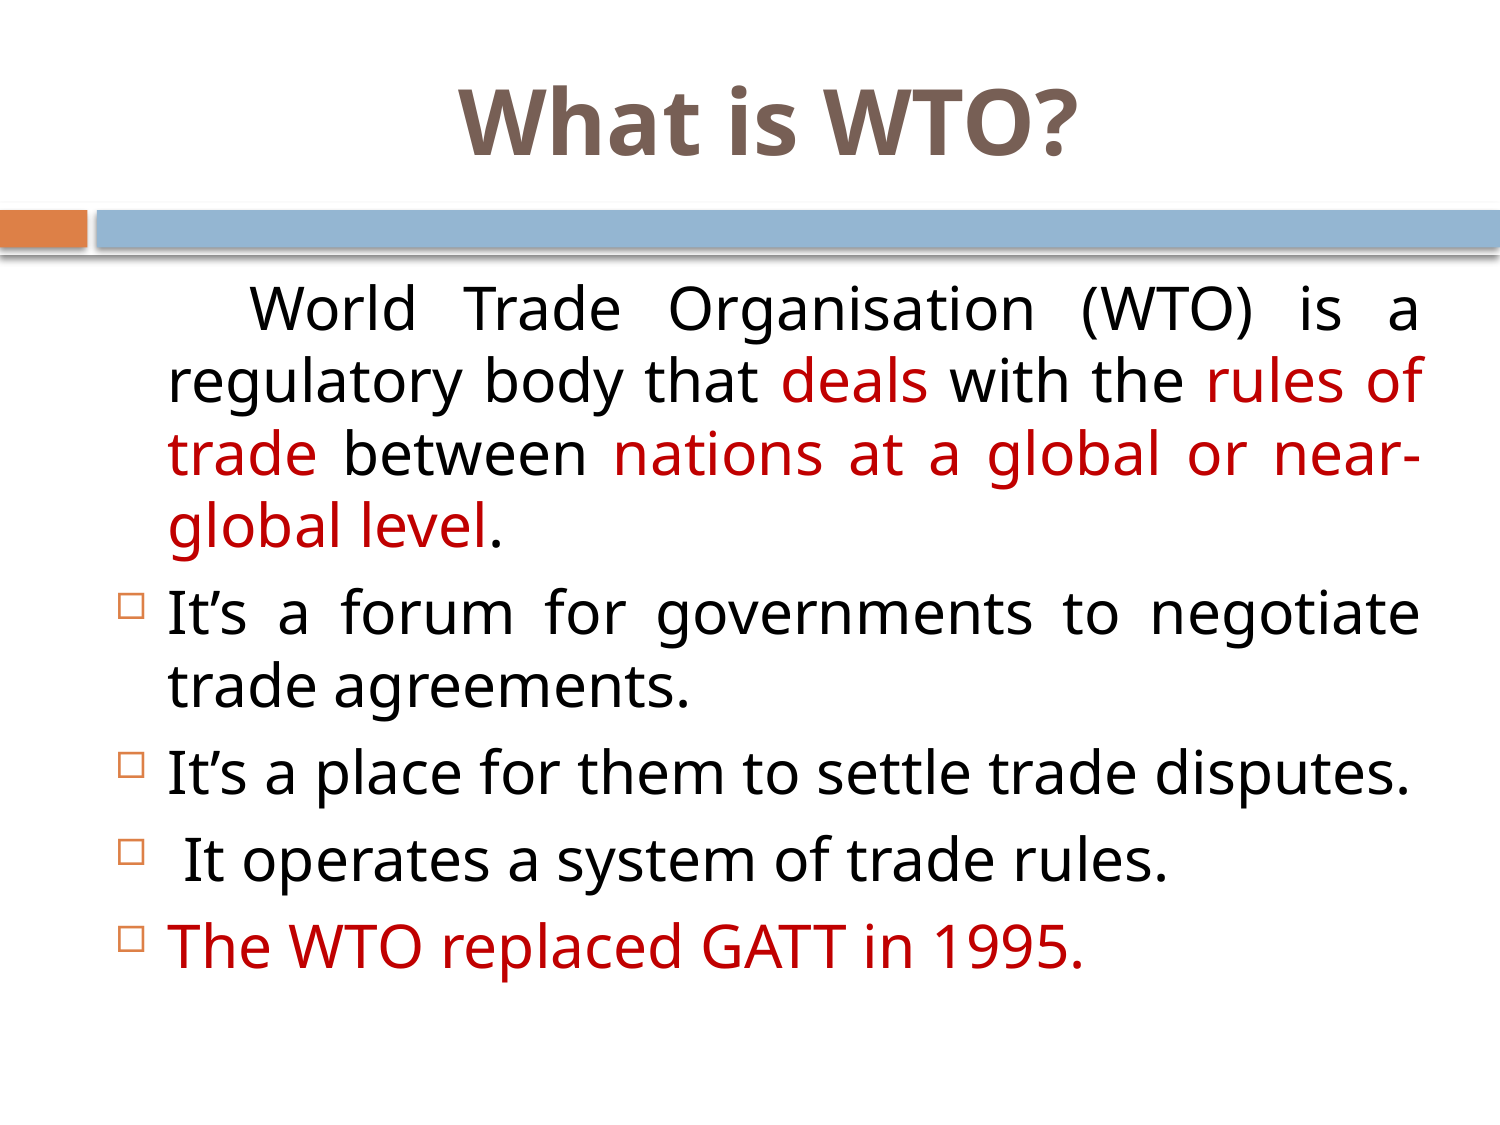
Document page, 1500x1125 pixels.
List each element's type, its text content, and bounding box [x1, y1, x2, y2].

list World Trade Organisation (WTO) is a regulatory body that deals with the rules of trade between nations at a global or near-global level. It’s a forum for governments to negotiate trade agreements. It’s a place for them to settle trade disputes. It operates a system of trade rules. The WTO replaced GATT in 1995. [100, 262, 1438, 1000]
title What is WTO? [100, 37, 1438, 200]
